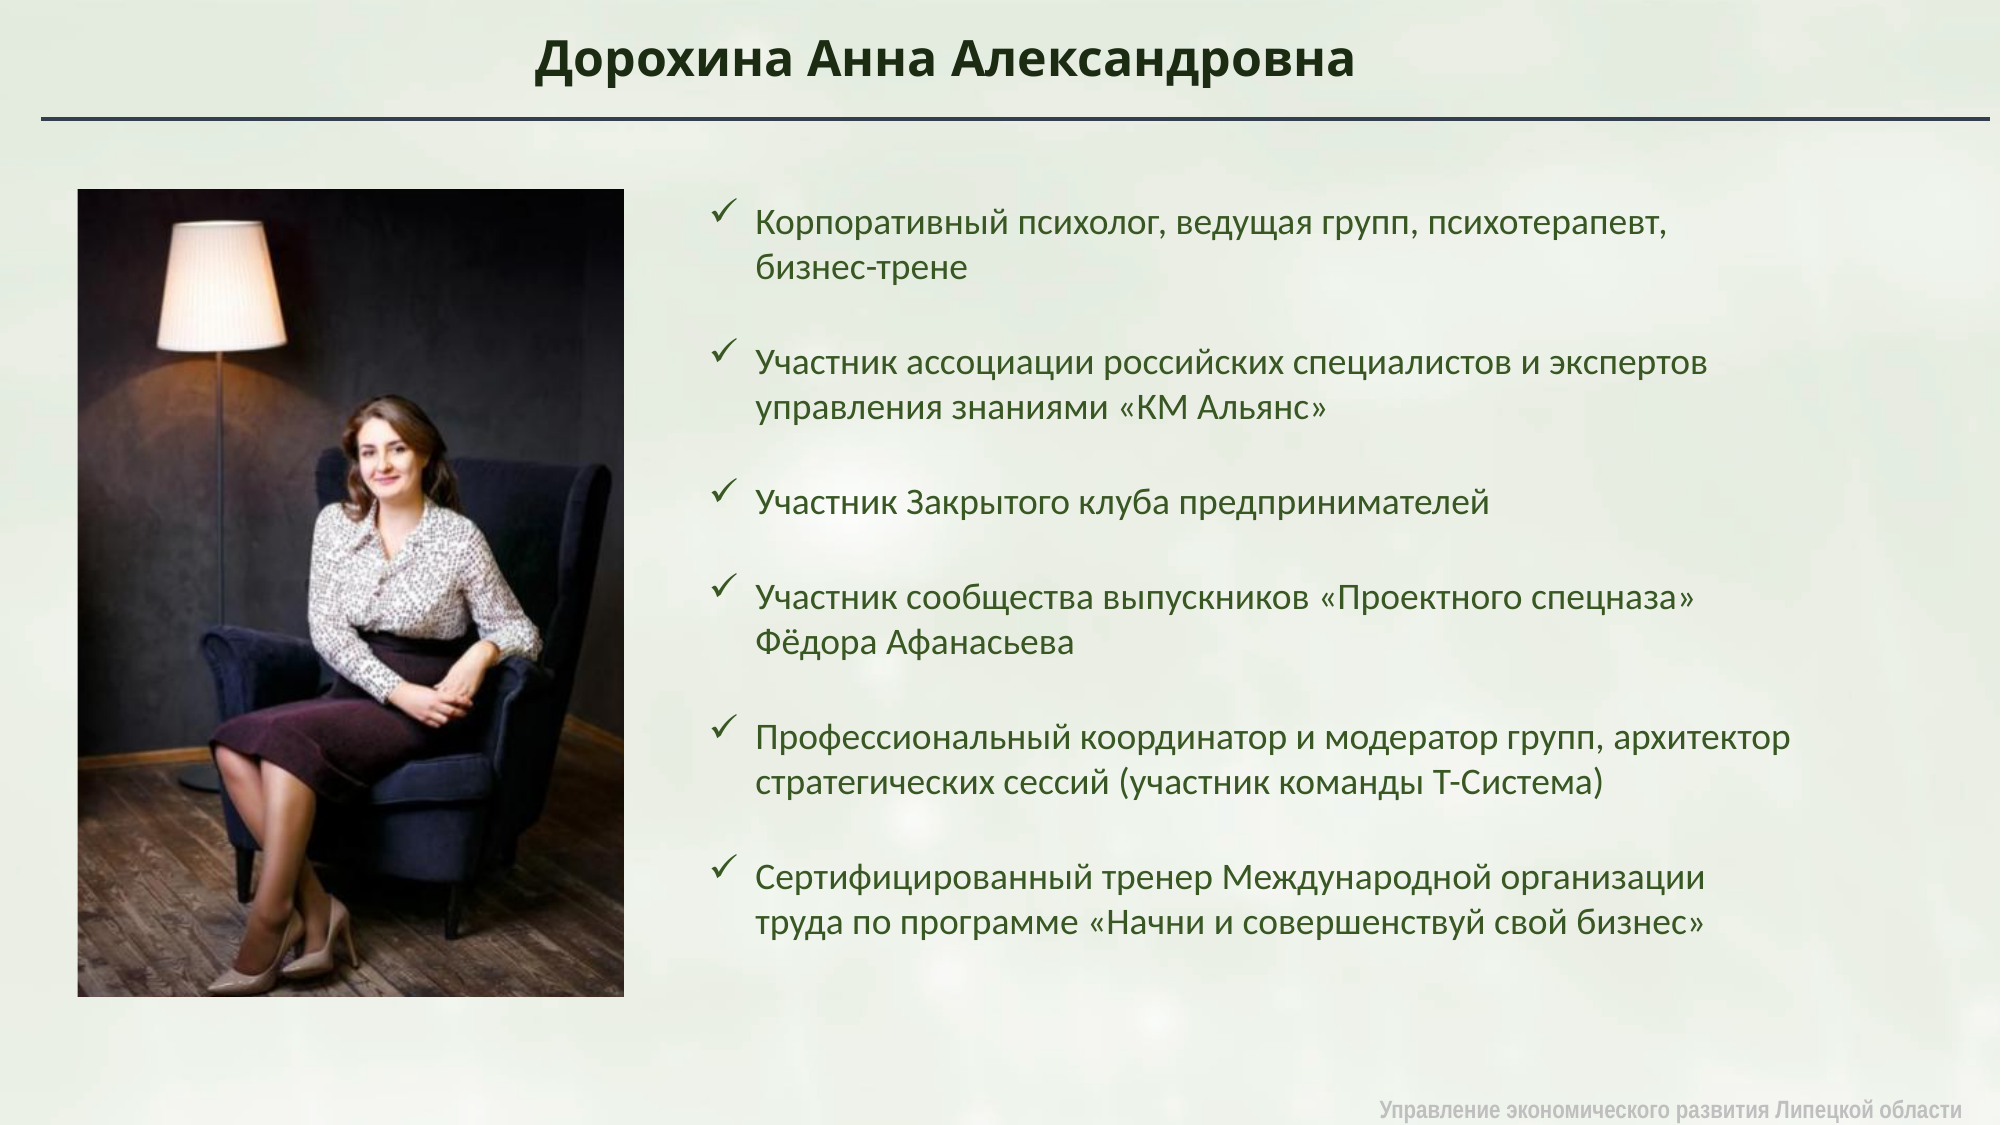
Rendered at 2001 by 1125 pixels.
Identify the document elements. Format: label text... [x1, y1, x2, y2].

text_box Корпоративный психолог, ведущая групп, психотерапевт, бизнес-трене Участник ассоциации российских специалистов и экспертов управления знаниями «КМ Альянс» Участник Закрытого клуба предпринимателей Участник сообщества выпускников «Проектного спецназа» Фёдора Афанасьева Профессиональный координатор и модератор групп, архитектор стратегических сессий (участник команды Т-Система) Сертифицированный тренер Международной организации труда по программе «Начни и совершенствуй свой бизнес» [693, 189, 1807, 950]
picture [77, 189, 624, 997]
text_box Дорохина Анна Александровна [53, 20, 1840, 93]
